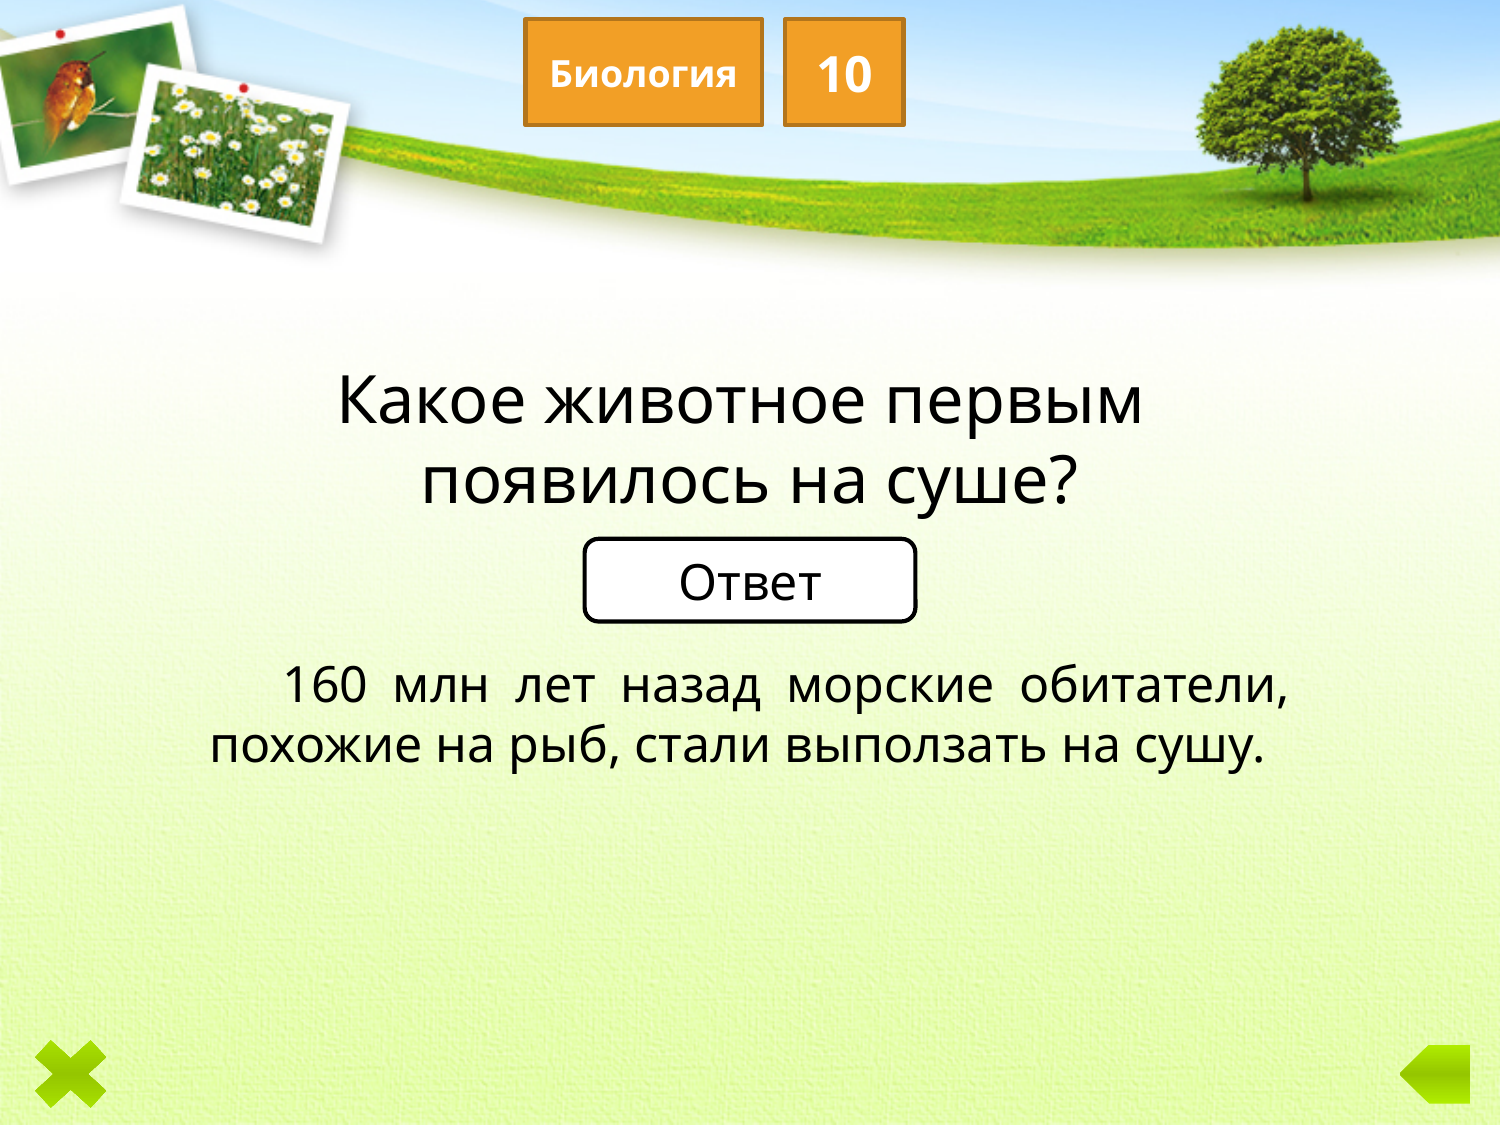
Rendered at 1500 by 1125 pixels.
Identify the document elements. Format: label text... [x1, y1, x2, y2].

picture [0, 0, 1500, 1125]
text_box [1399, 1044, 1471, 1104]
text_box [35, 1040, 107, 1108]
text_box 10 [783, 17, 906, 127]
text_box Ответ [582, 536, 918, 624]
text_box Биология [523, 17, 764, 127]
text_box 160 млн лет назад морские обитатели, похожие на рыб, стали выползать на сушу. [194, 645, 1306, 780]
text_box Какое животное первым появилось на суше? [321, 349, 1179, 525]
